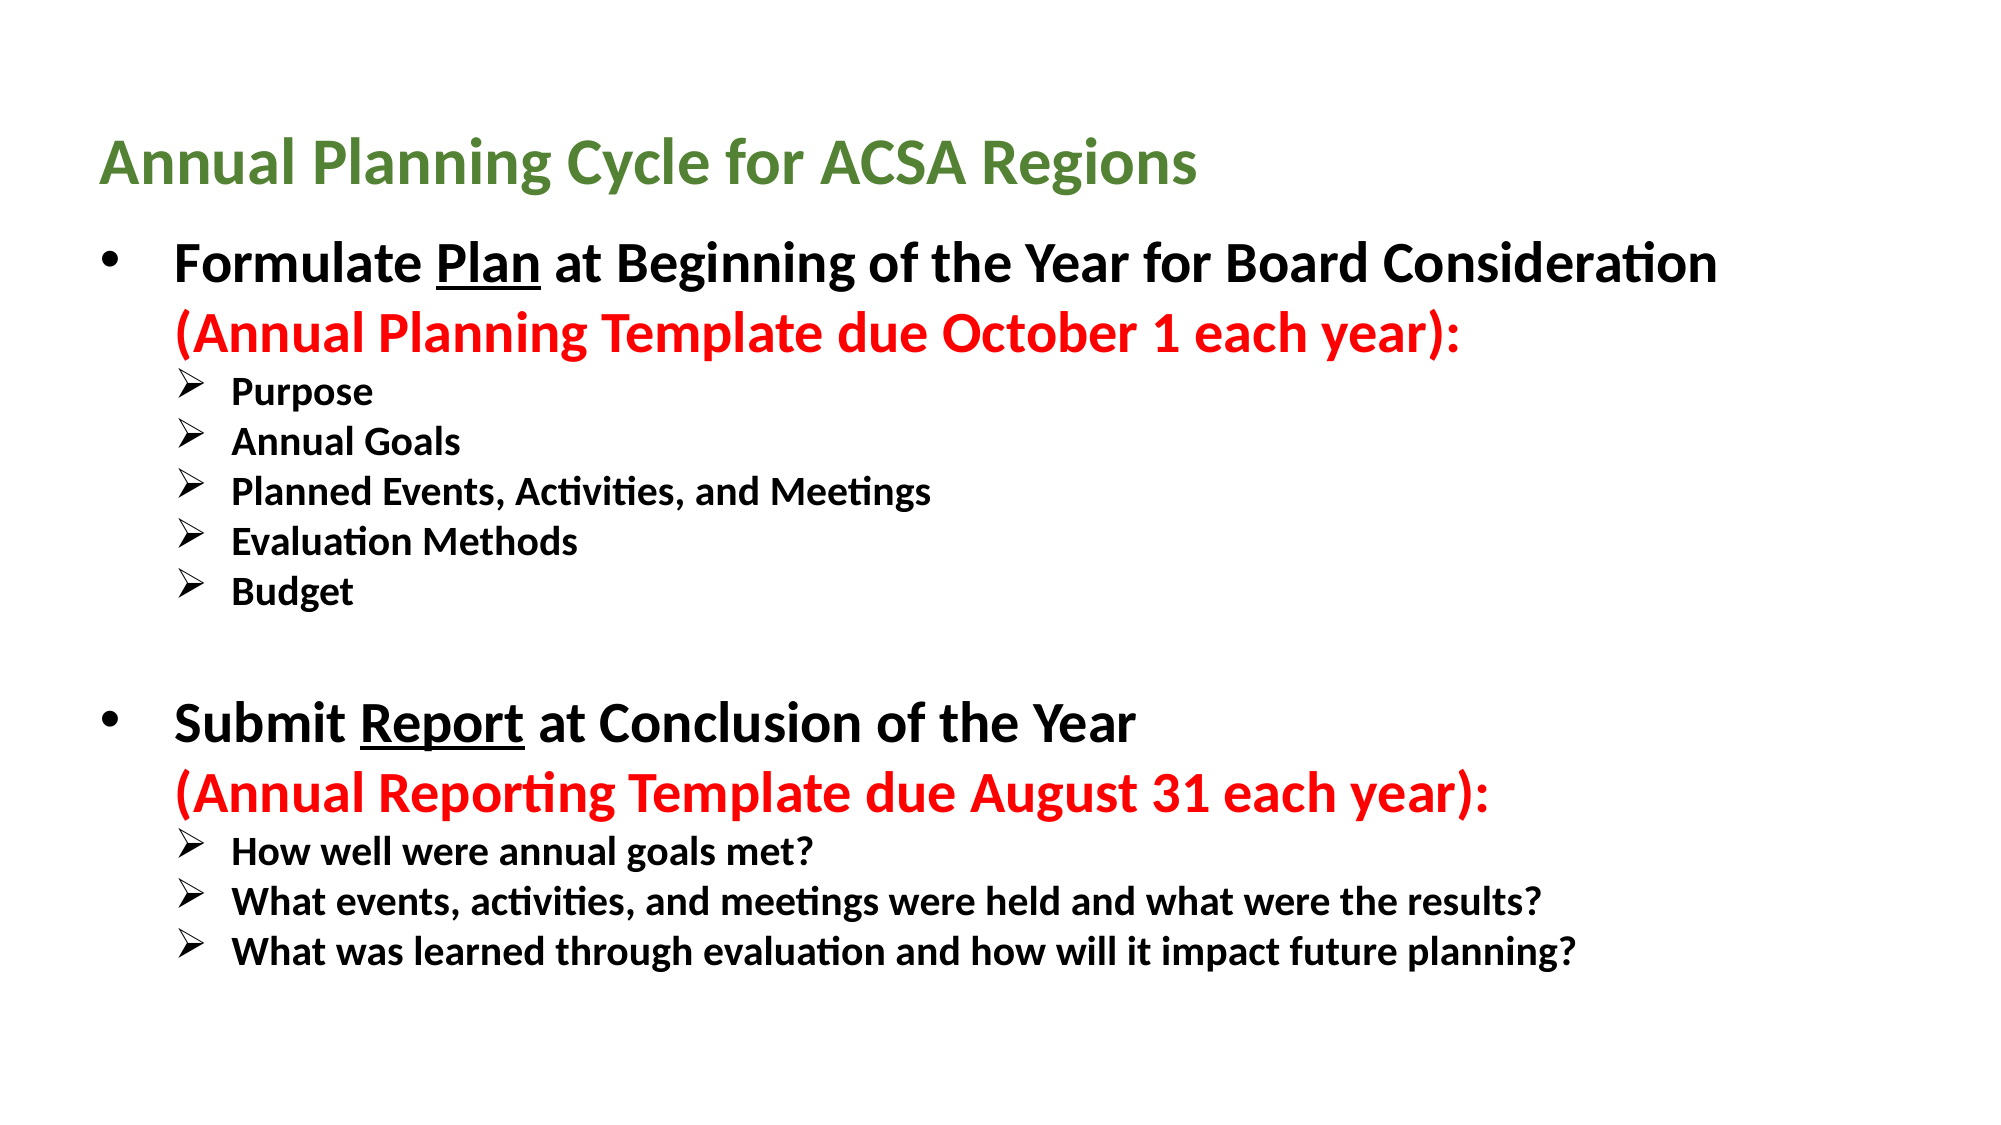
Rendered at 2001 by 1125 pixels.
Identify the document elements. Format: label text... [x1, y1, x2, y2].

text_box Annual Planning Cycle for ACSA Regions [85, 110, 1815, 205]
text_box Formulate Plan at Beginning of the Year for Board Consideration (Annual Planning Template due October 1 each year): Purpose Annual Goals Planned Events, Activities, and Meetings Evaluation Methods Budget Submit Report at Conclusion of the Year (Annual Reporting Template due August 31 each year): How well were annual goals met? What events, activities, and meetings were held and what were the results? What was learned through evaluation and how will it impact future planning? [85, 216, 1833, 1052]
